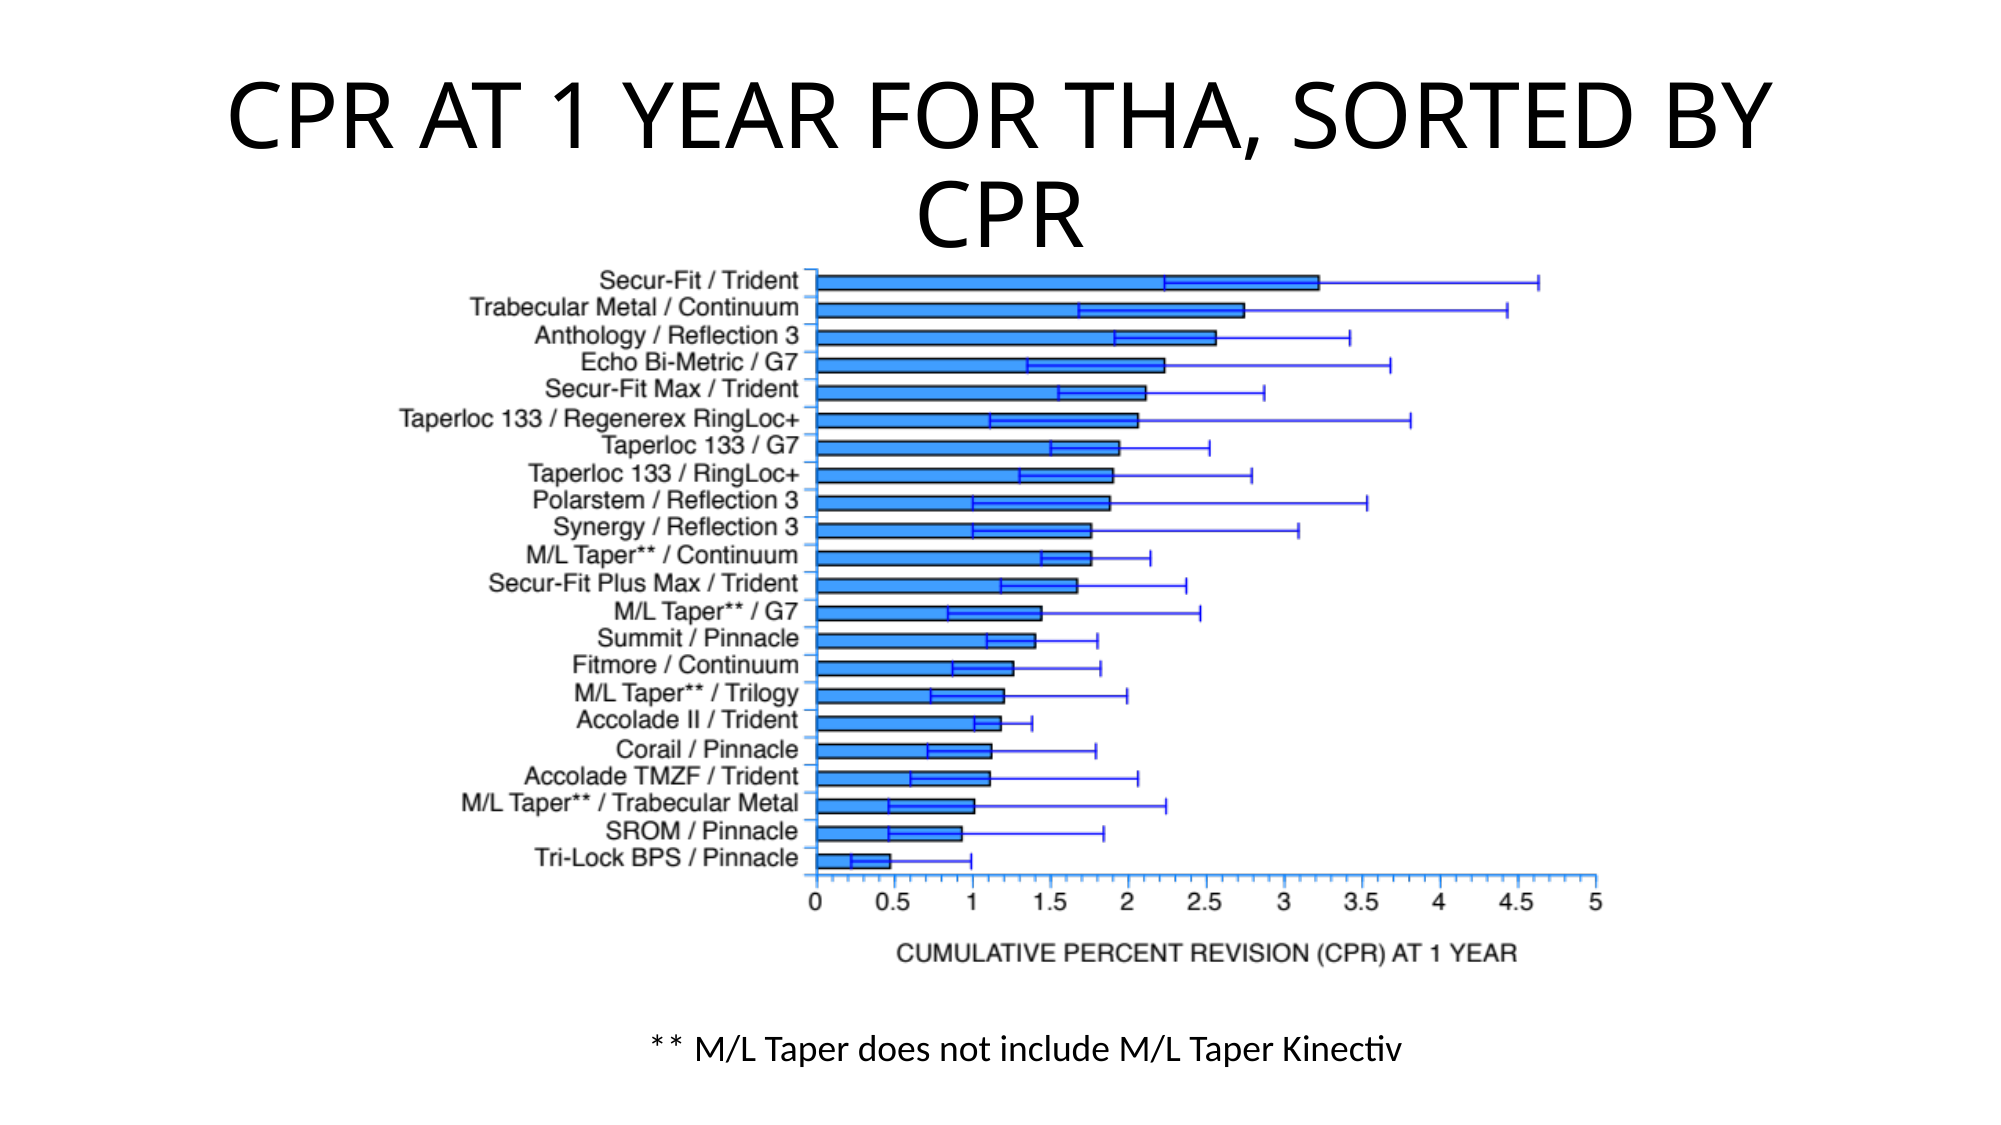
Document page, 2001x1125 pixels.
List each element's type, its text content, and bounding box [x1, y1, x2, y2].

title CPR AT 1 YEAR FOR THA, SORTED BY CPR [137, 59, 1863, 278]
picture [395, 264, 1605, 971]
text_box ** M/L Taper does not include M/L Taper Kinectiv [633, 1016, 1419, 1077]
